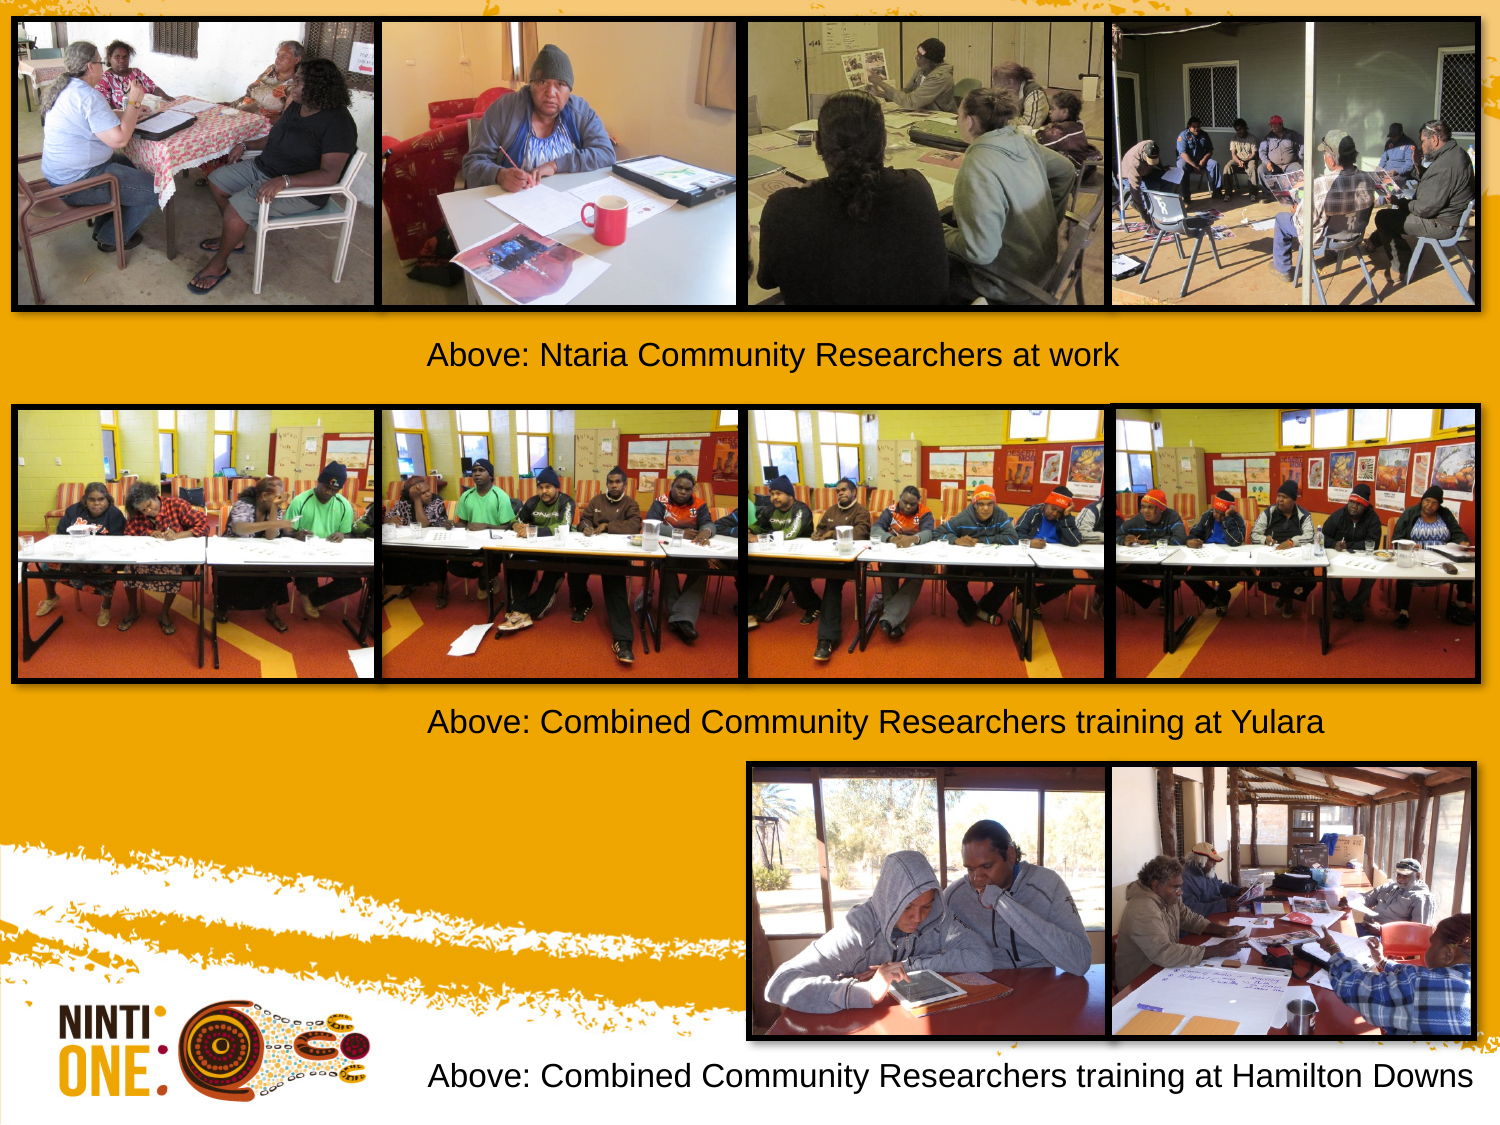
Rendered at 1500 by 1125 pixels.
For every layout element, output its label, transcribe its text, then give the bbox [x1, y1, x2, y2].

picture [0, 0, 1500, 1125]
text_box Above: Combined Community Researchers training at Hamilton Downs [412, 1046, 1491, 1102]
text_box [17, 21, 1475, 306]
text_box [752, 766, 1471, 1036]
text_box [17, 408, 1475, 679]
text_box Above: Combined Community Researchers training at Yulara [412, 692, 1341, 747]
text_box Above: Ntaria Community Researchers at work [411, 326, 1136, 381]
